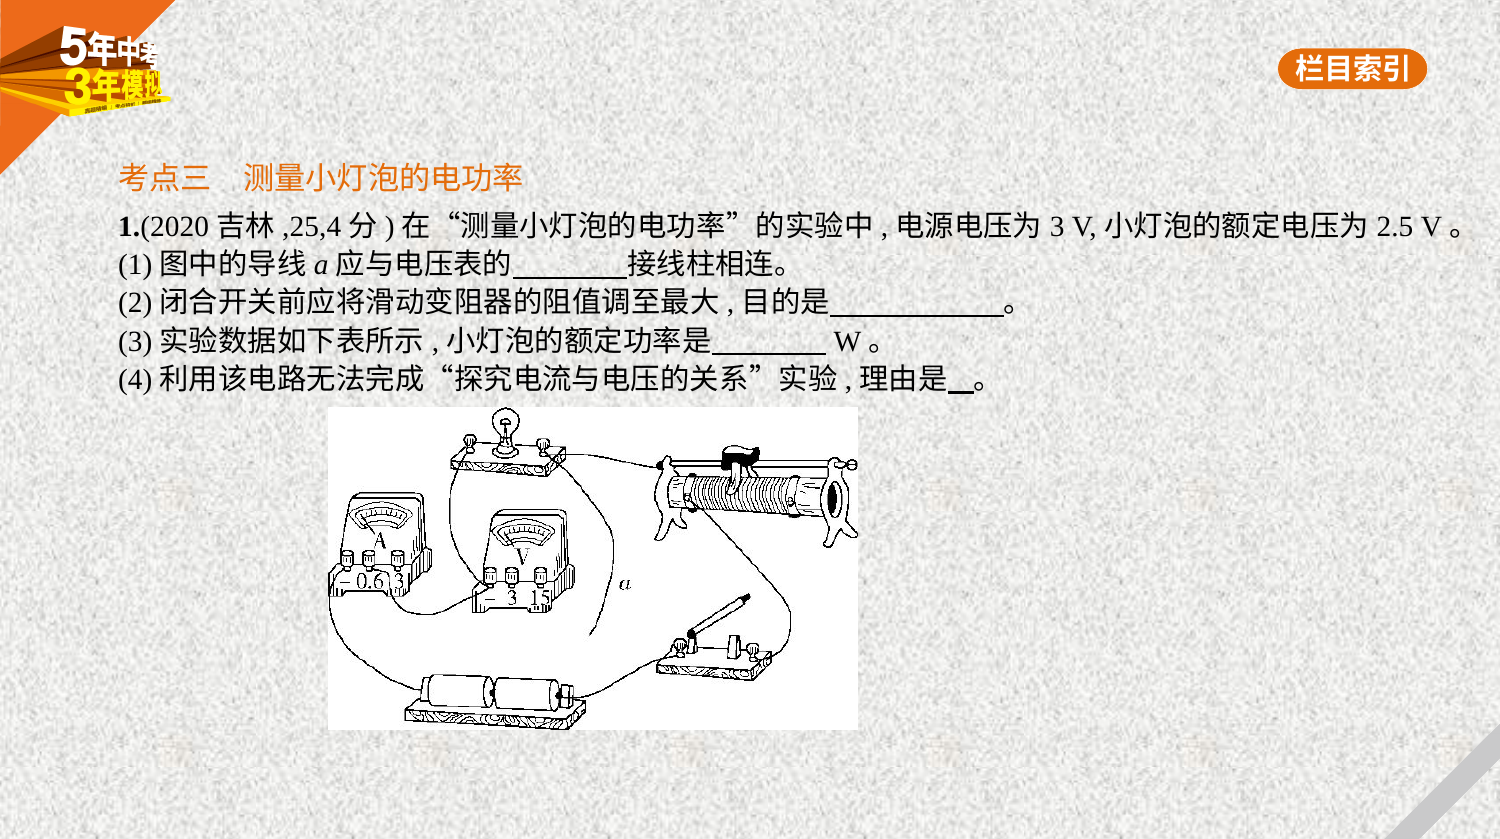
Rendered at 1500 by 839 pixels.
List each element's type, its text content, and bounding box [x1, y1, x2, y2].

text_box 1.(2020吉林,25,4分)在“测量小灯泡的电功率”的实验中,电源电压为3 V,小灯泡的额定电压为2.5 V。 (1)图中的导线a应与电压表的 接线柱相连。 (2)闭合开关前应将滑动变阻器的阻值调至最大,目的是 。 (3)实验数据如下表所示,小灯泡的额定功率是 W。 (4)利用该电路无法完成“探究电流与电压的关系”实验,理由是 。 [118, 206, 1483, 698]
text_box 考点三 测量小灯泡的电功率 [118, 158, 1483, 197]
picture [0, 0, 1500, 839]
